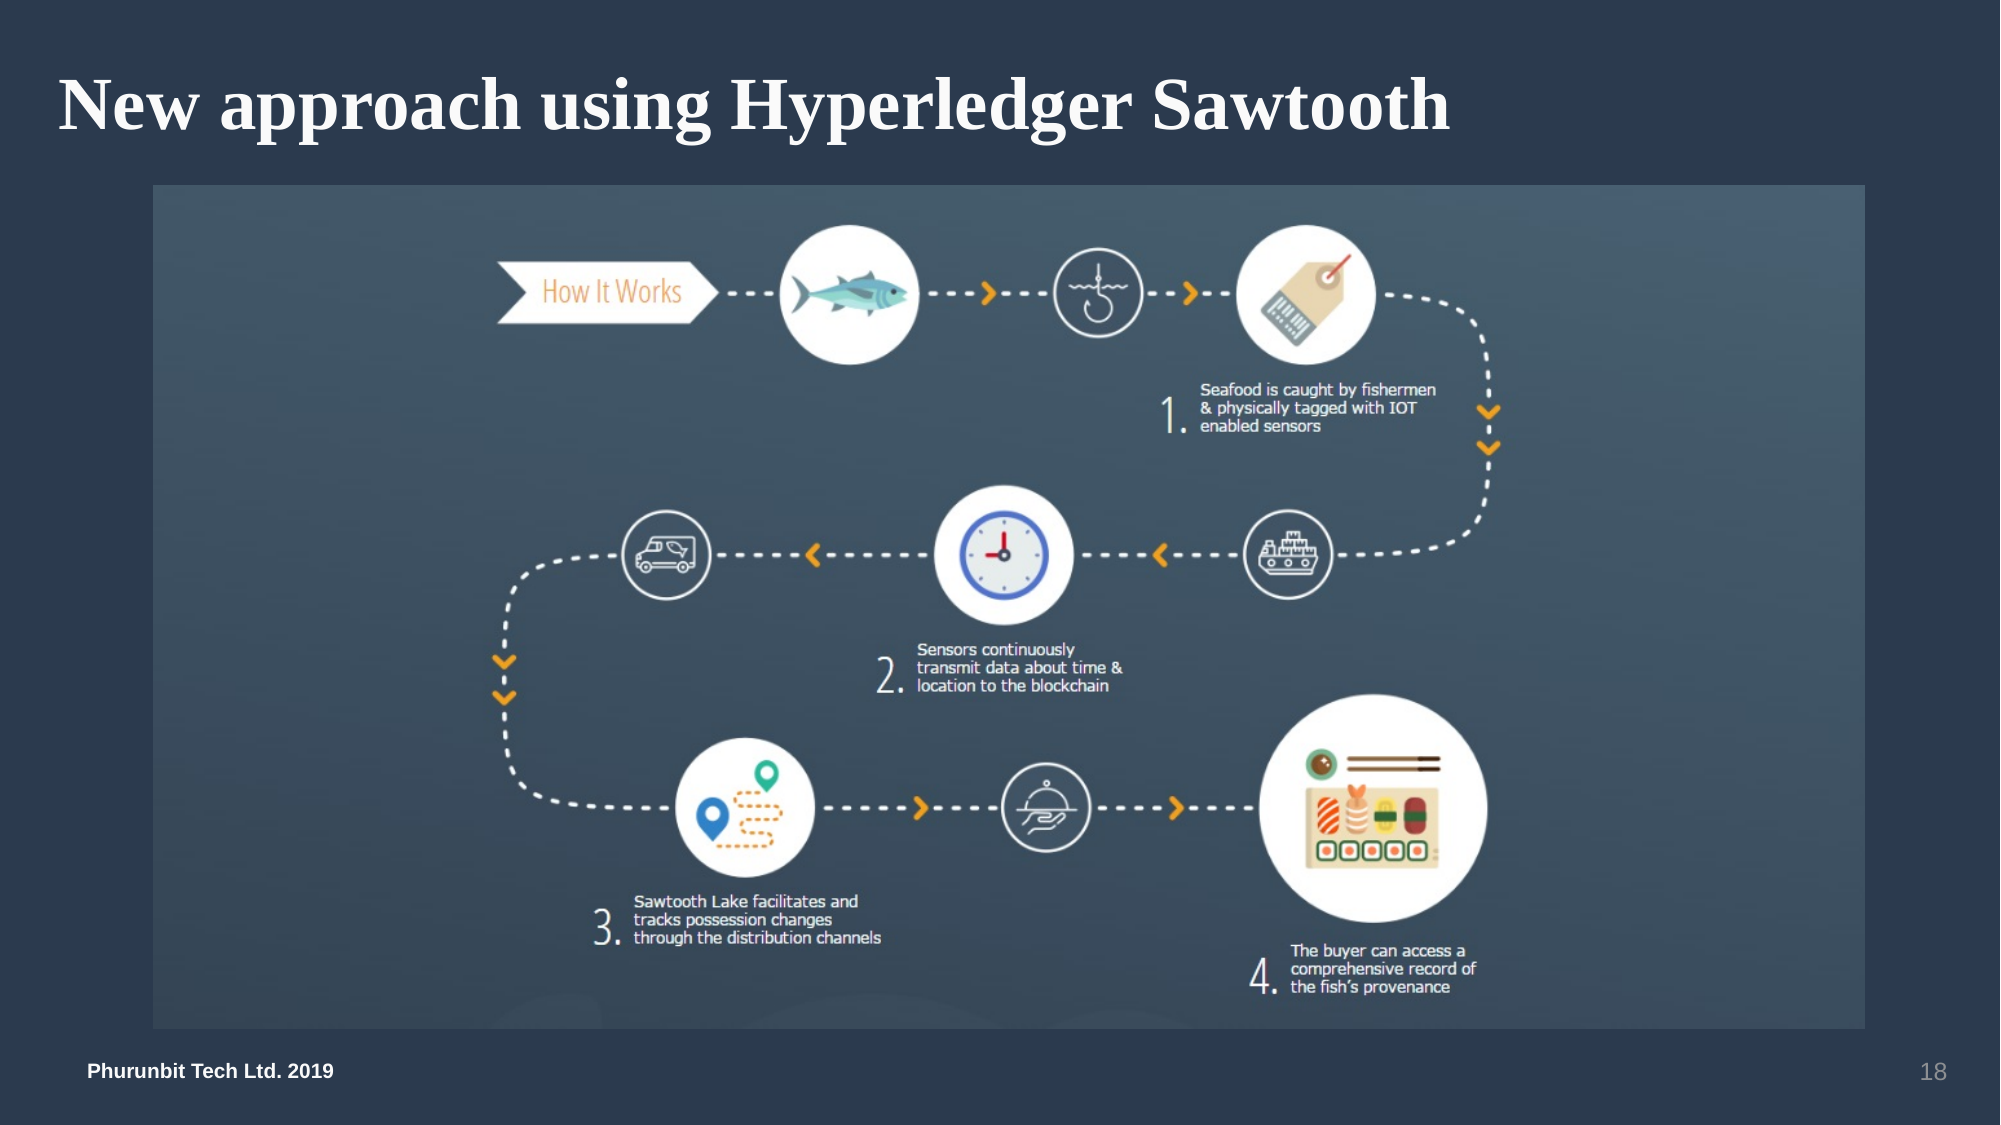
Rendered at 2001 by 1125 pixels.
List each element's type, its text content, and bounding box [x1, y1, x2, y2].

slide_number 18 [1512, 1040, 1963, 1101]
title New approach using Hyperledger Sawtooth [43, 43, 1963, 153]
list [152, 185, 1865, 1029]
